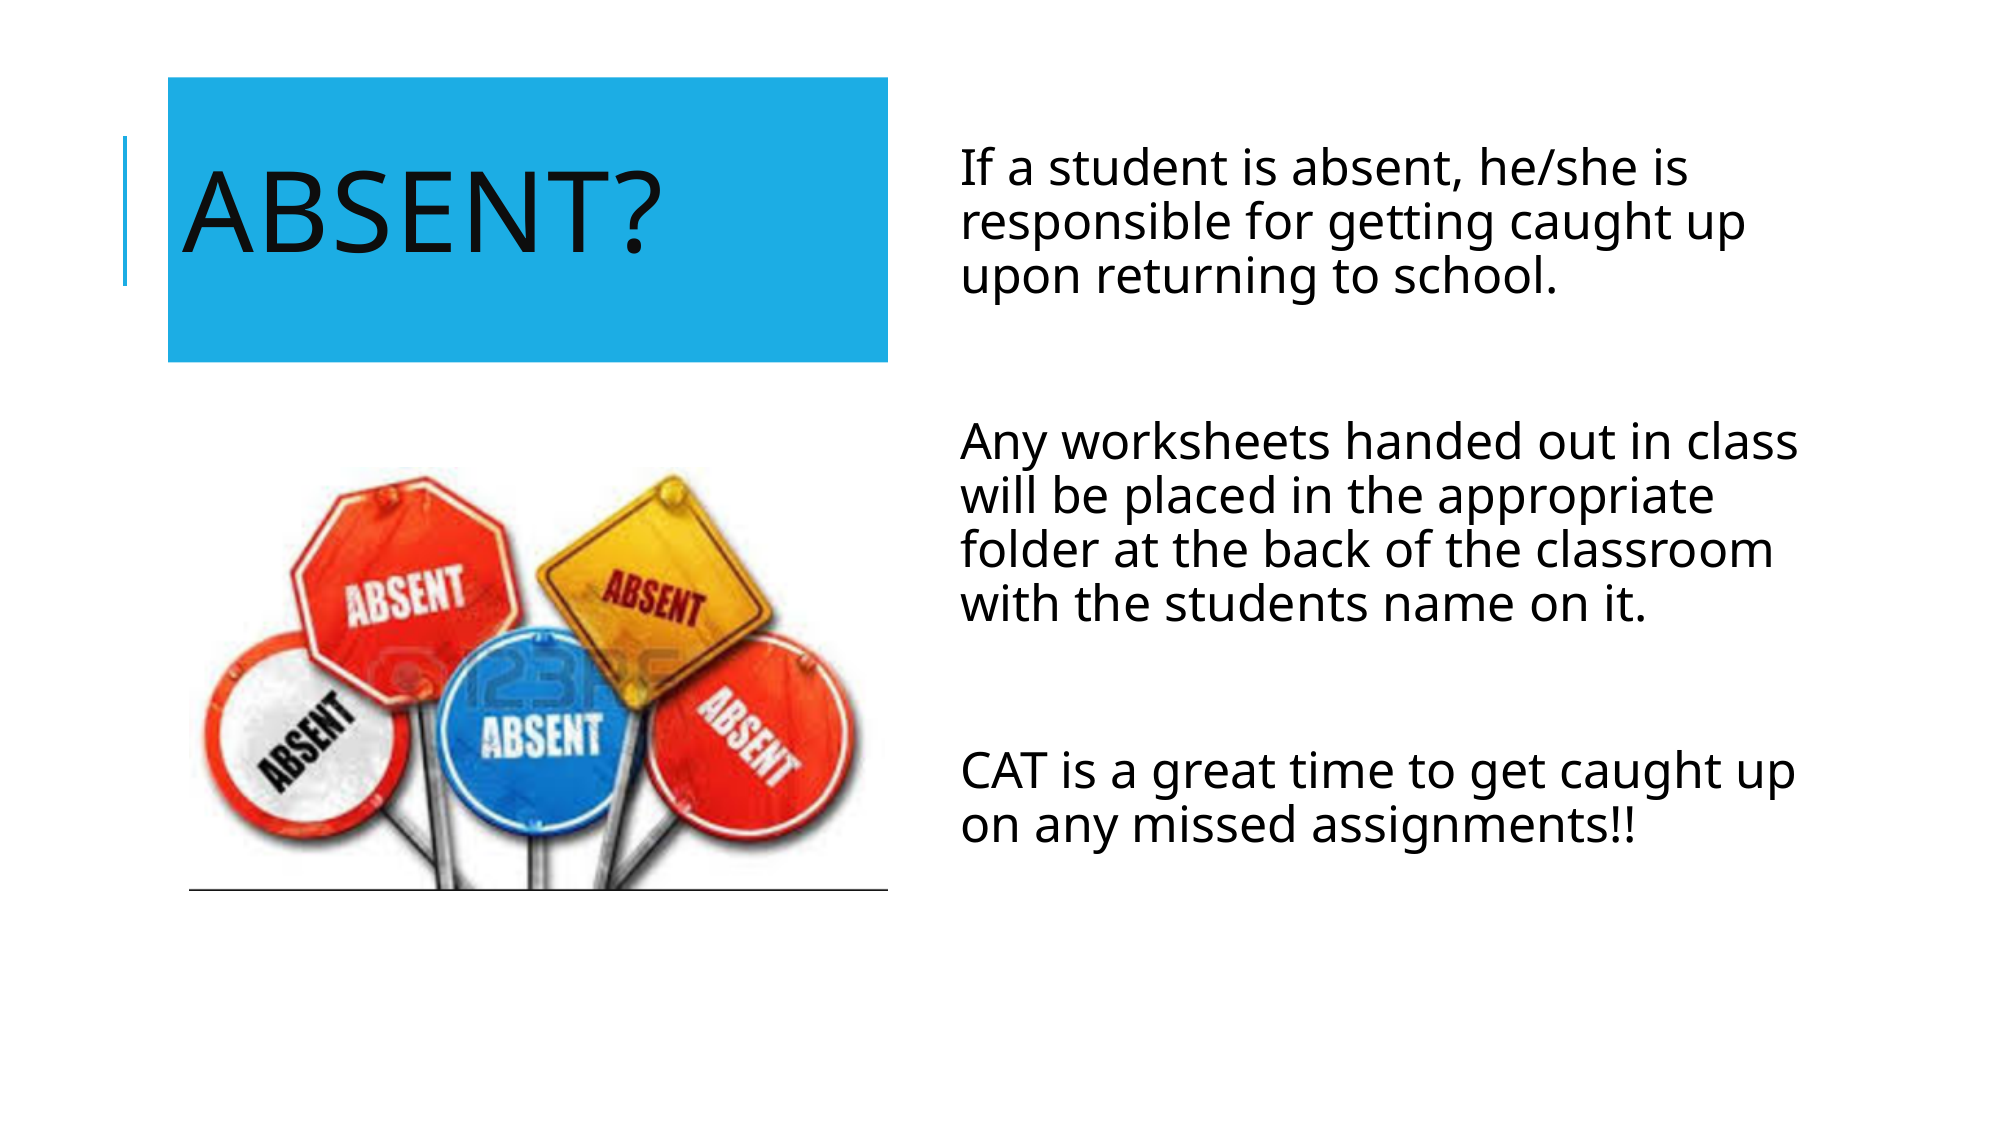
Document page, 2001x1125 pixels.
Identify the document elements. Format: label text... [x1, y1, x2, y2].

picture [189, 466, 889, 891]
list If a student is absent, he/she is responsible for getting caught up upon returning to school. Any worksheets handed out in class will be placed in the appropriate folder at the back of the classroom with the students name on it. CAT is a great time to get caught up on any missed assignments!! [937, 135, 1869, 986]
title Absent? [168, 77, 888, 363]
